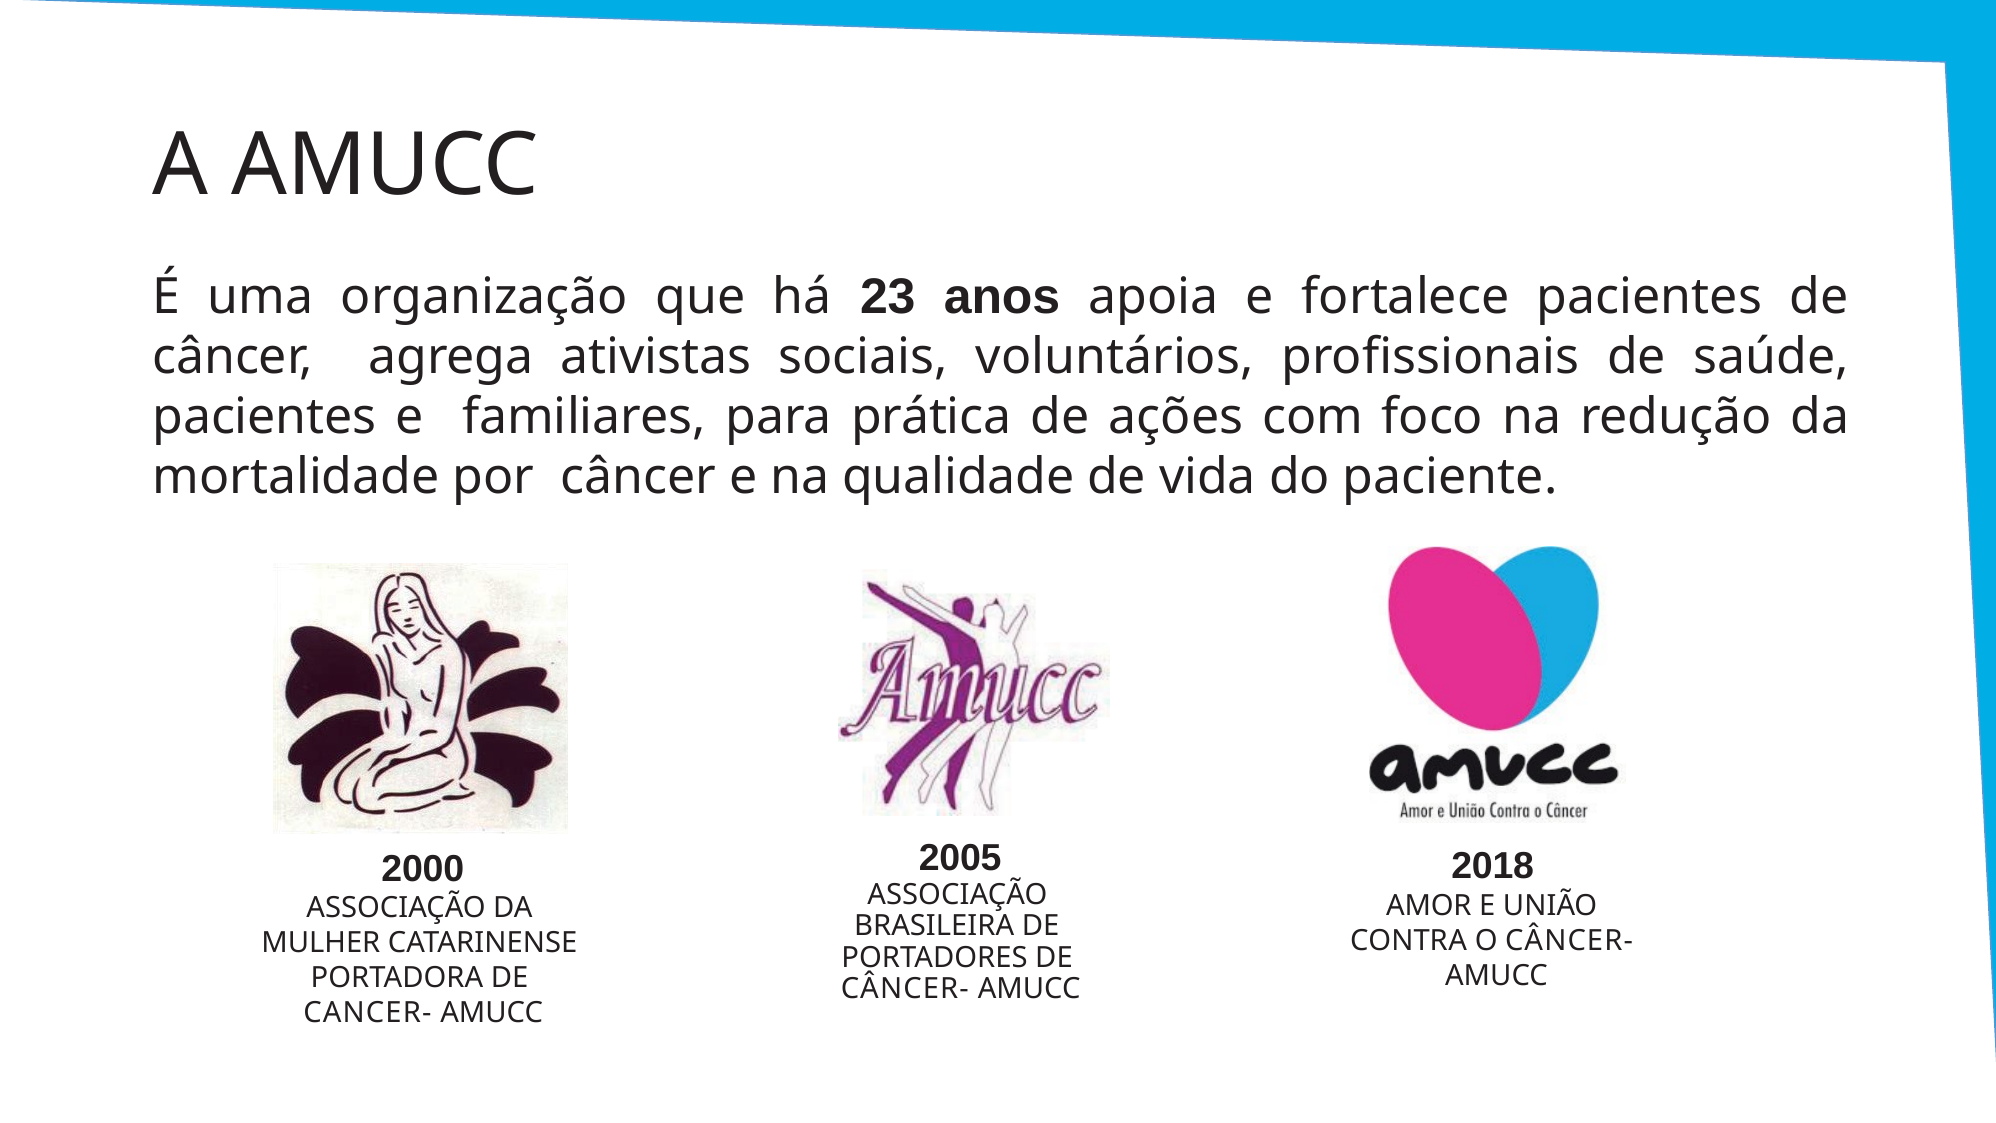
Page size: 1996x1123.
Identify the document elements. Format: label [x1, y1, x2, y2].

text_box [20, 0, 1996, 1063]
